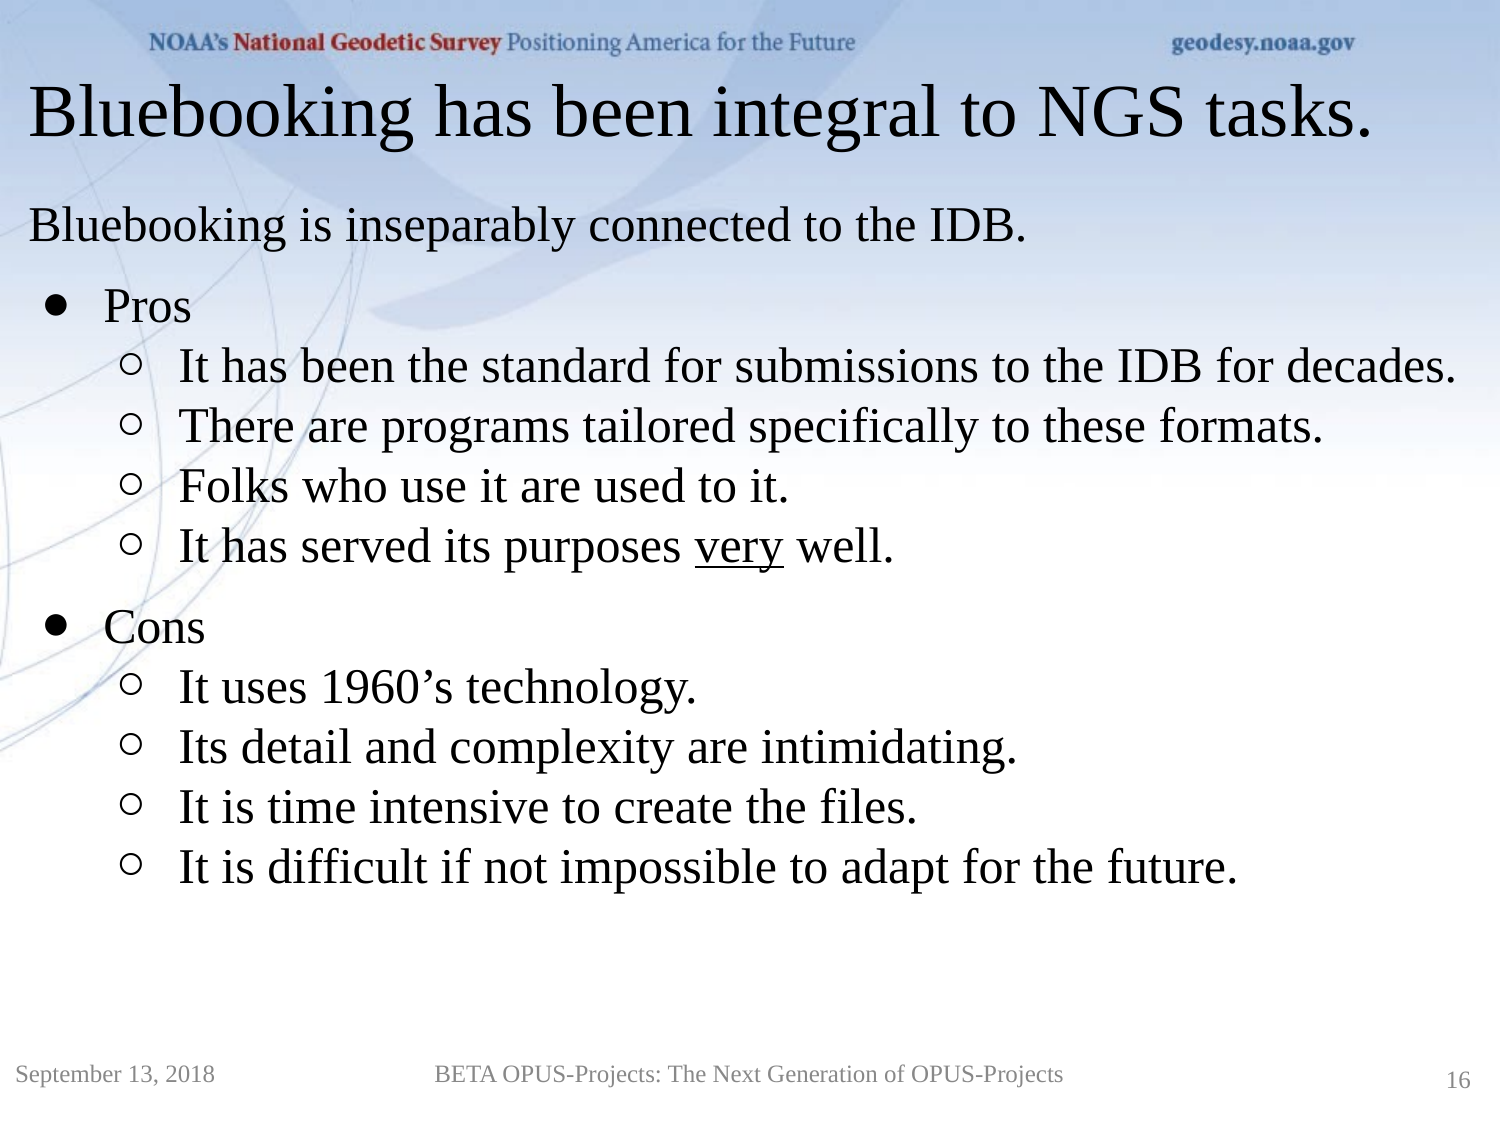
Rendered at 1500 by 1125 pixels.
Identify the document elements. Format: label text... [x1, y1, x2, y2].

picture [0, 0, 1500, 1125]
slide_number 16 [1262, 1042, 1486, 1115]
text_box BETA OPUS-Projects: The Next Generation of OPUS-Projects [237, 1042, 1262, 1115]
text_box September 13, 2018 [0, 1042, 237, 1115]
text_box Bluebooking is inseparably connected to the IDB. Pros It has been the standard for submissions to the IDB for decades. There are programs tailored specifically to these formats. Folks who use it are used to it. It has served its purposes very well. Cons It uses 1960’s technology. Its detail and complexity are intimidating. It is time intensive to create the files. It is difficult if not impossible to adapt for the future. [13, 184, 1486, 1005]
text_box Bluebooking has been integral to NGS tasks. [13, 54, 1486, 184]
